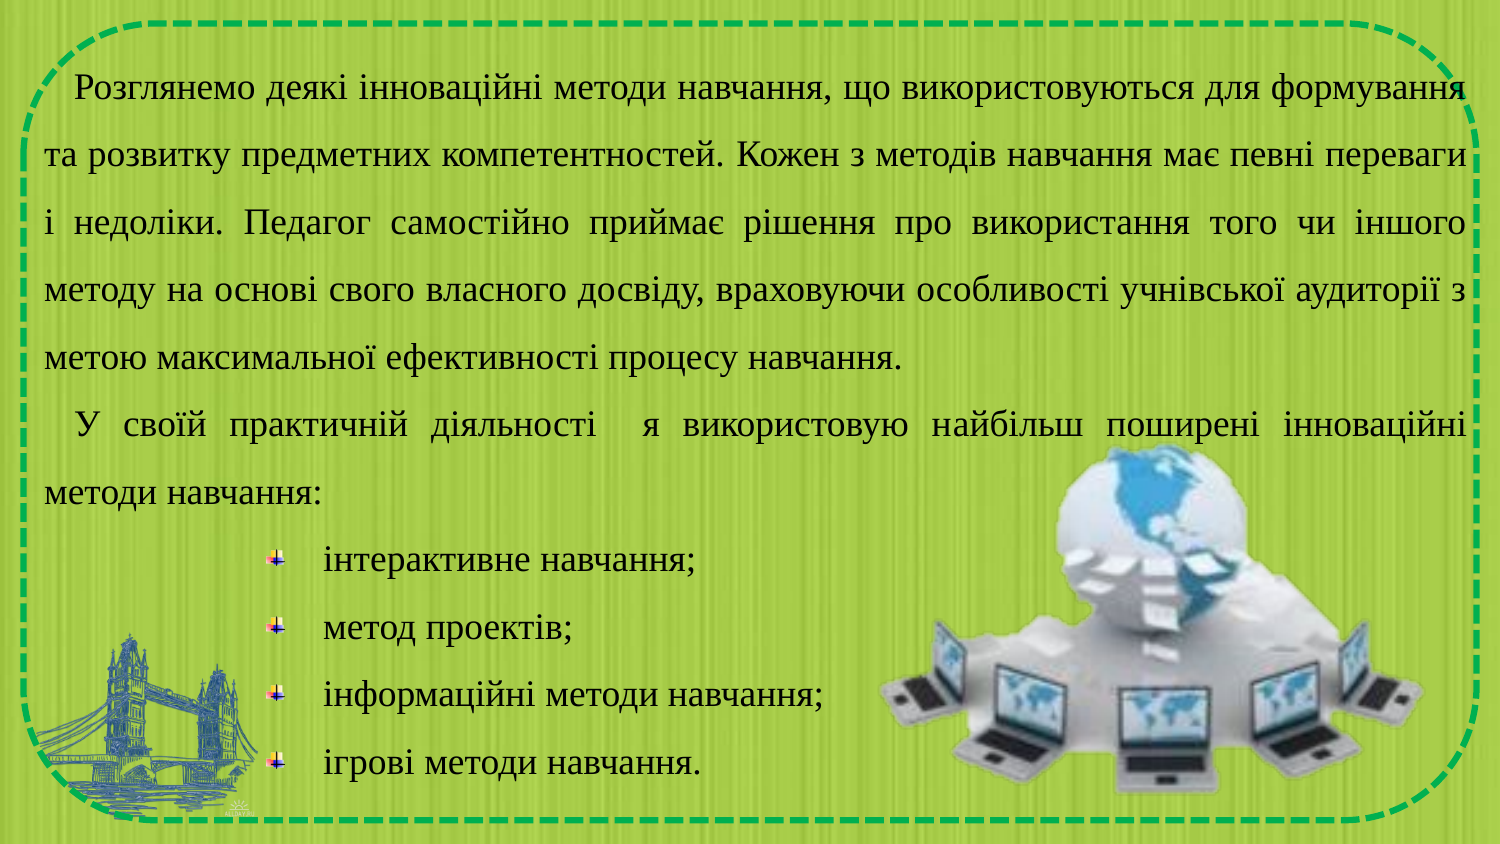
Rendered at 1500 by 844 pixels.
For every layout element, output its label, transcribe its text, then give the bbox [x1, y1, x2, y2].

text_box Розглянемо деякі інноваційні методи навчання, що використовуються для формування та розвитку предметних компетентностей. Кожен з методів навчання має певні переваги і недоліки. Педагог самостійно приймає рішення про використання того чи іншого методу на основі свого власного досвіду, враховуючи особливості учнівської аудиторії з метою максимальної ефективності процесу навчання. У своїй практичній діяльності я використовую найбільш поширені інноваційні методи навчання: інтерактивне навчання; метод проектів; інформаційні методи навчання; ігрові методи навчання. [29, 32, 1483, 790]
picture [0, 0, 1500, 844]
